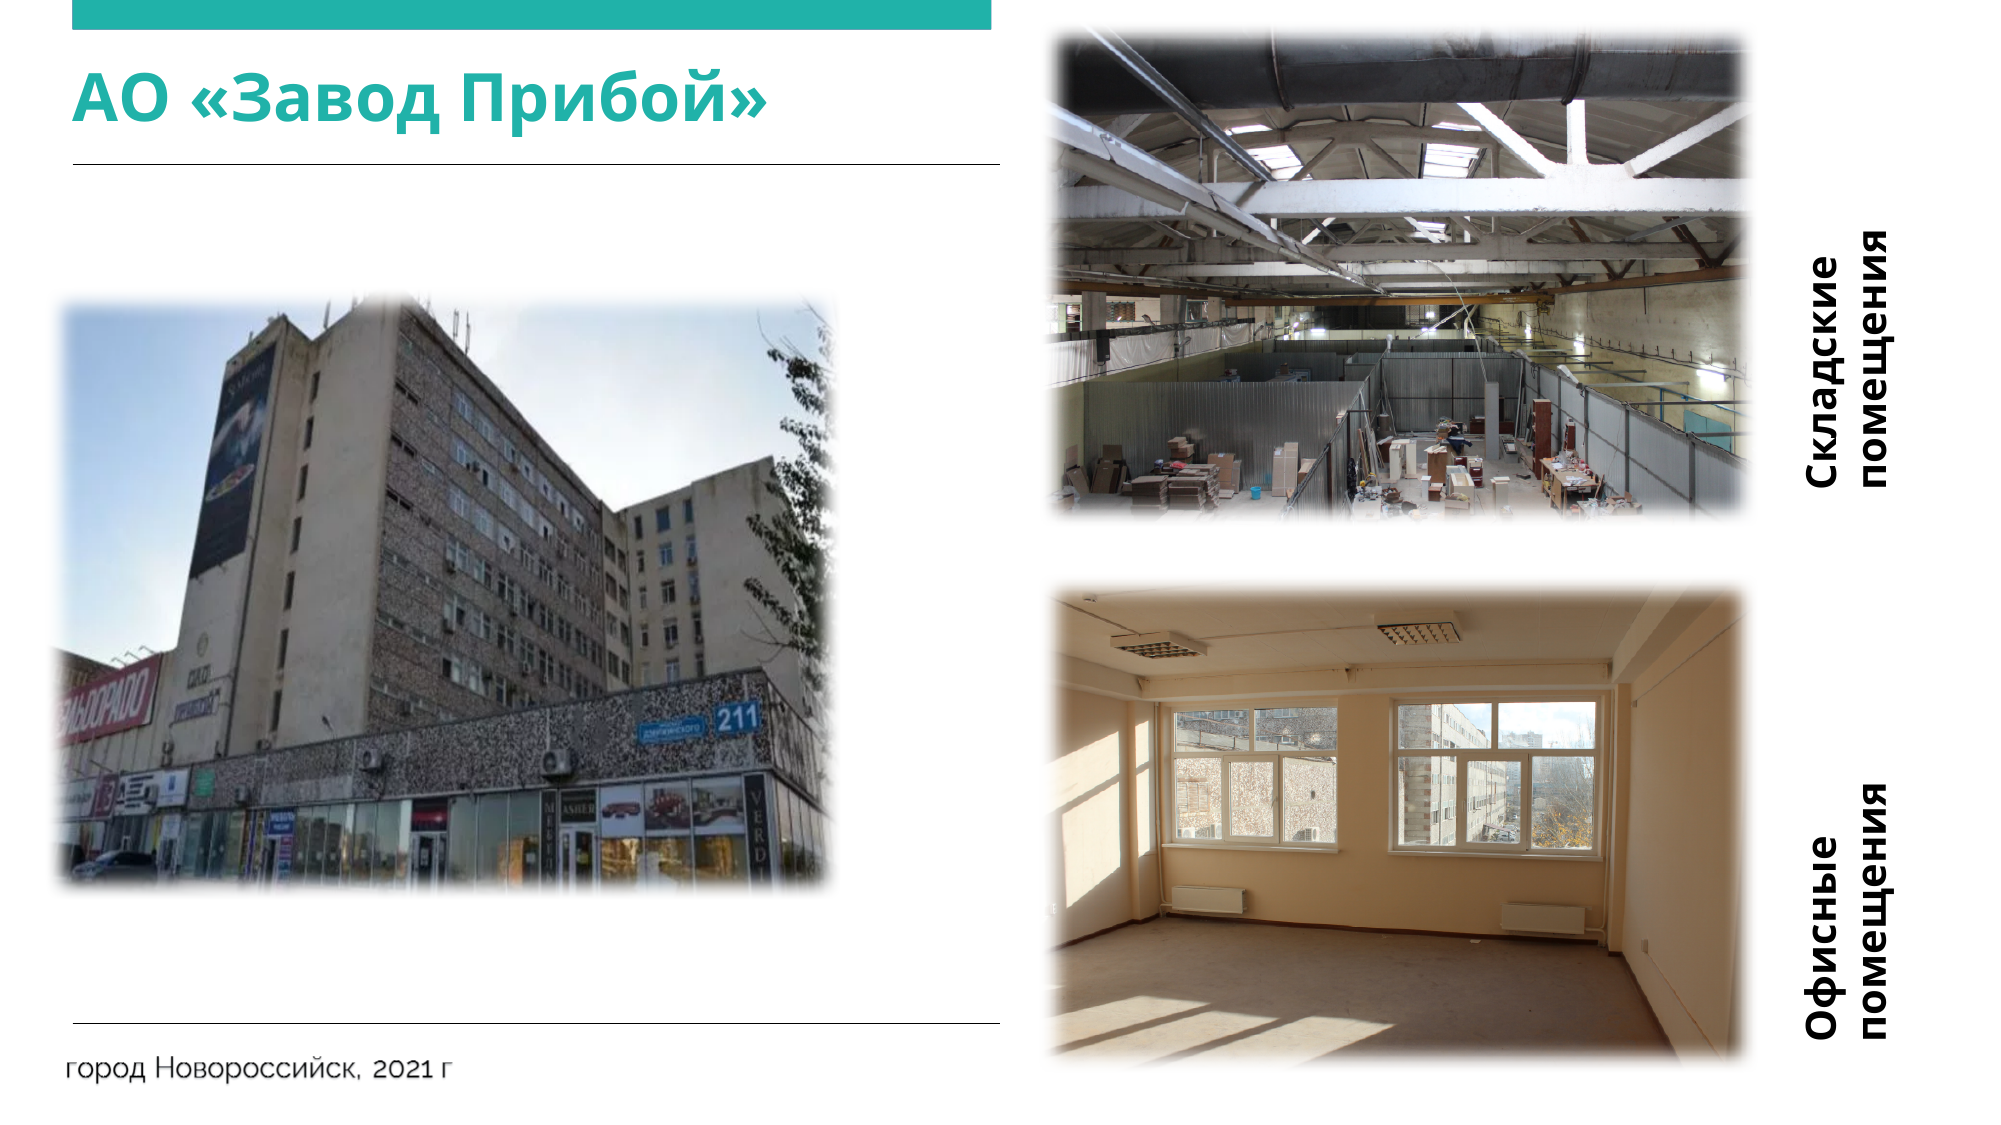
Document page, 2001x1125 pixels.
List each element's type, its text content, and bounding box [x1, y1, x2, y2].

text_box Складские помещения [1794, 0, 1882, 491]
picture [45, 1039, 724, 1106]
picture [1038, 574, 1758, 1073]
text_box Офисные помещения [1794, 583, 1882, 1043]
picture [45, 287, 841, 900]
picture [1040, 21, 1758, 527]
list АО «Завод Прибой» [72, 63, 960, 137]
text_box [72, 0, 992, 30]
